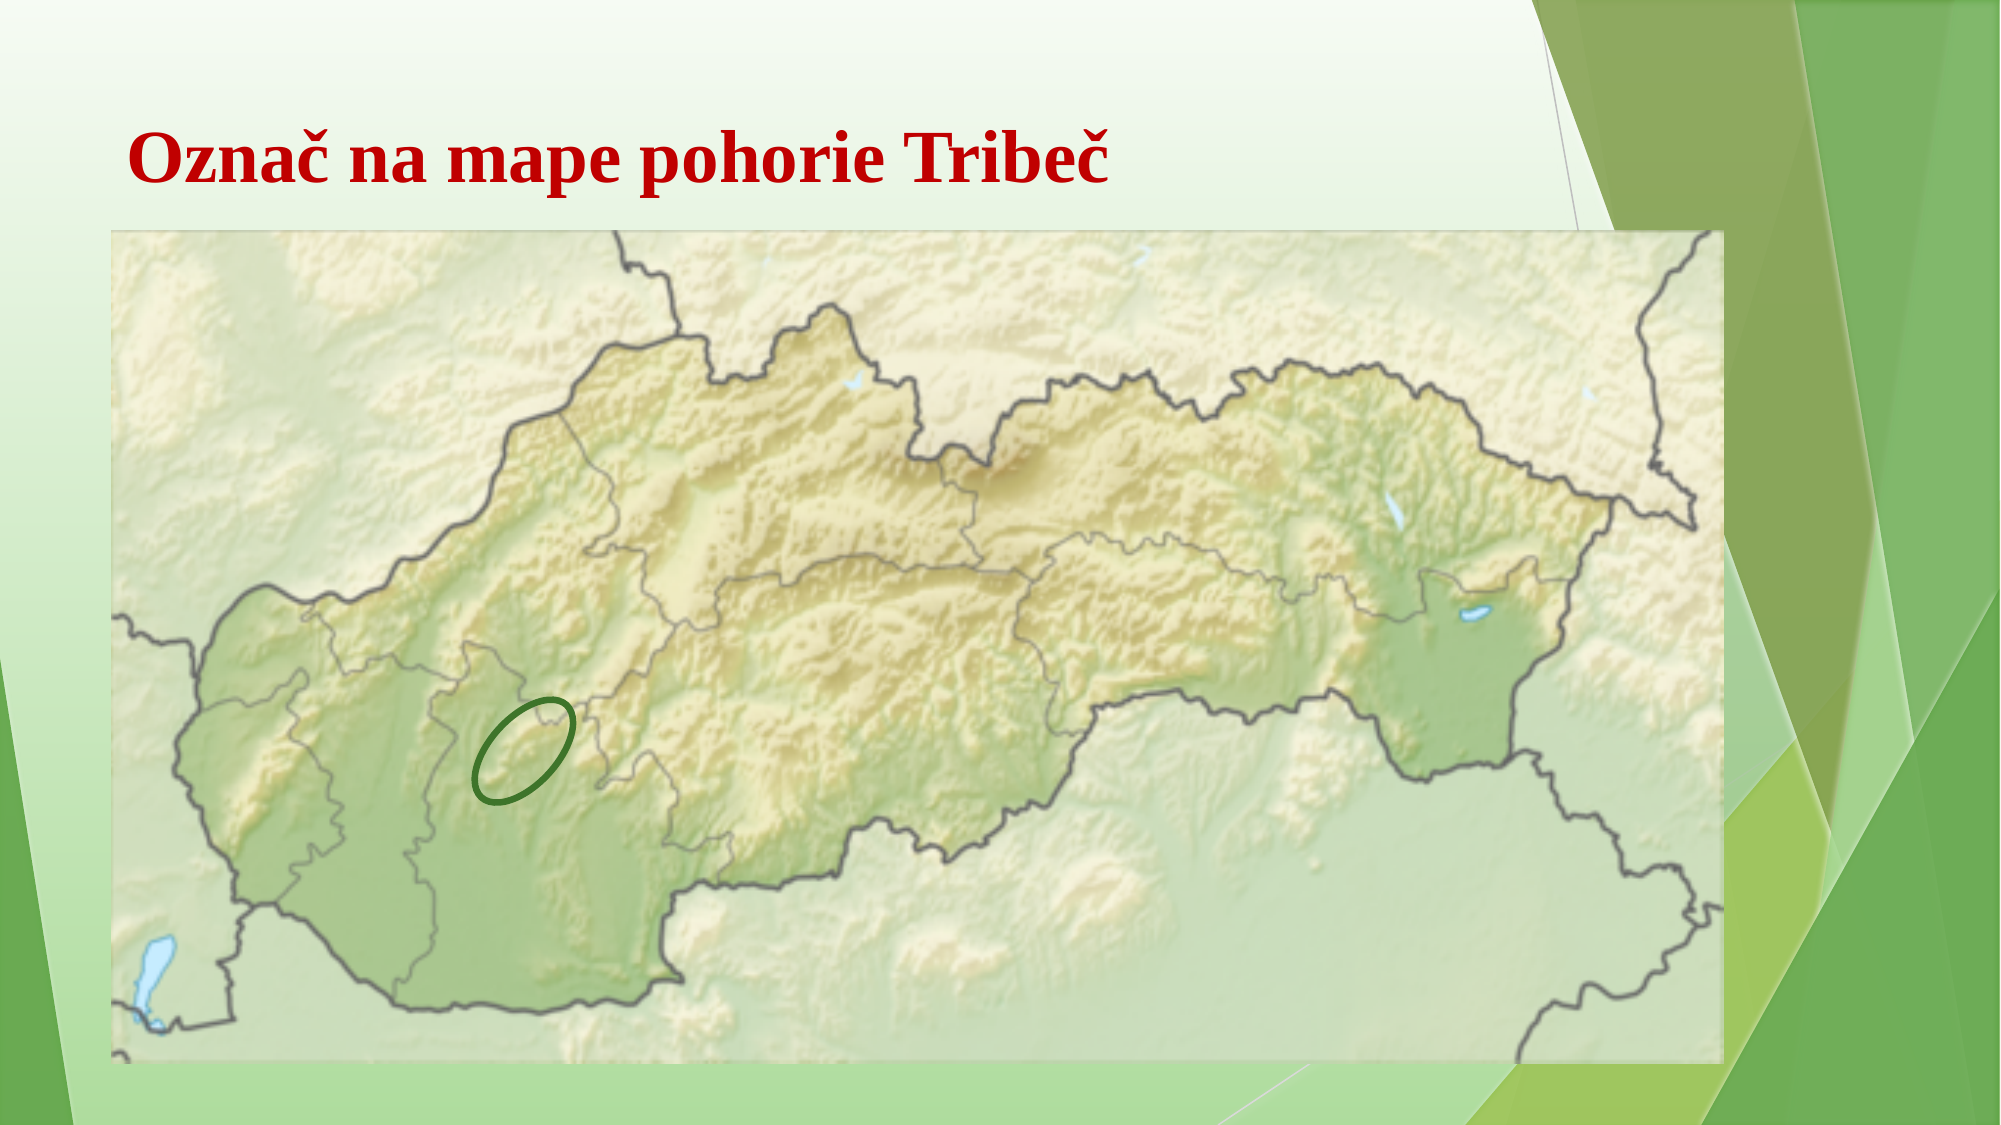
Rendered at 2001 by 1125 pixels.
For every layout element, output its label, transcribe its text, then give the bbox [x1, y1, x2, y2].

title Označ na mape pohorie Tribeč [111, 99, 1522, 229]
picture [110, 230, 1725, 1064]
